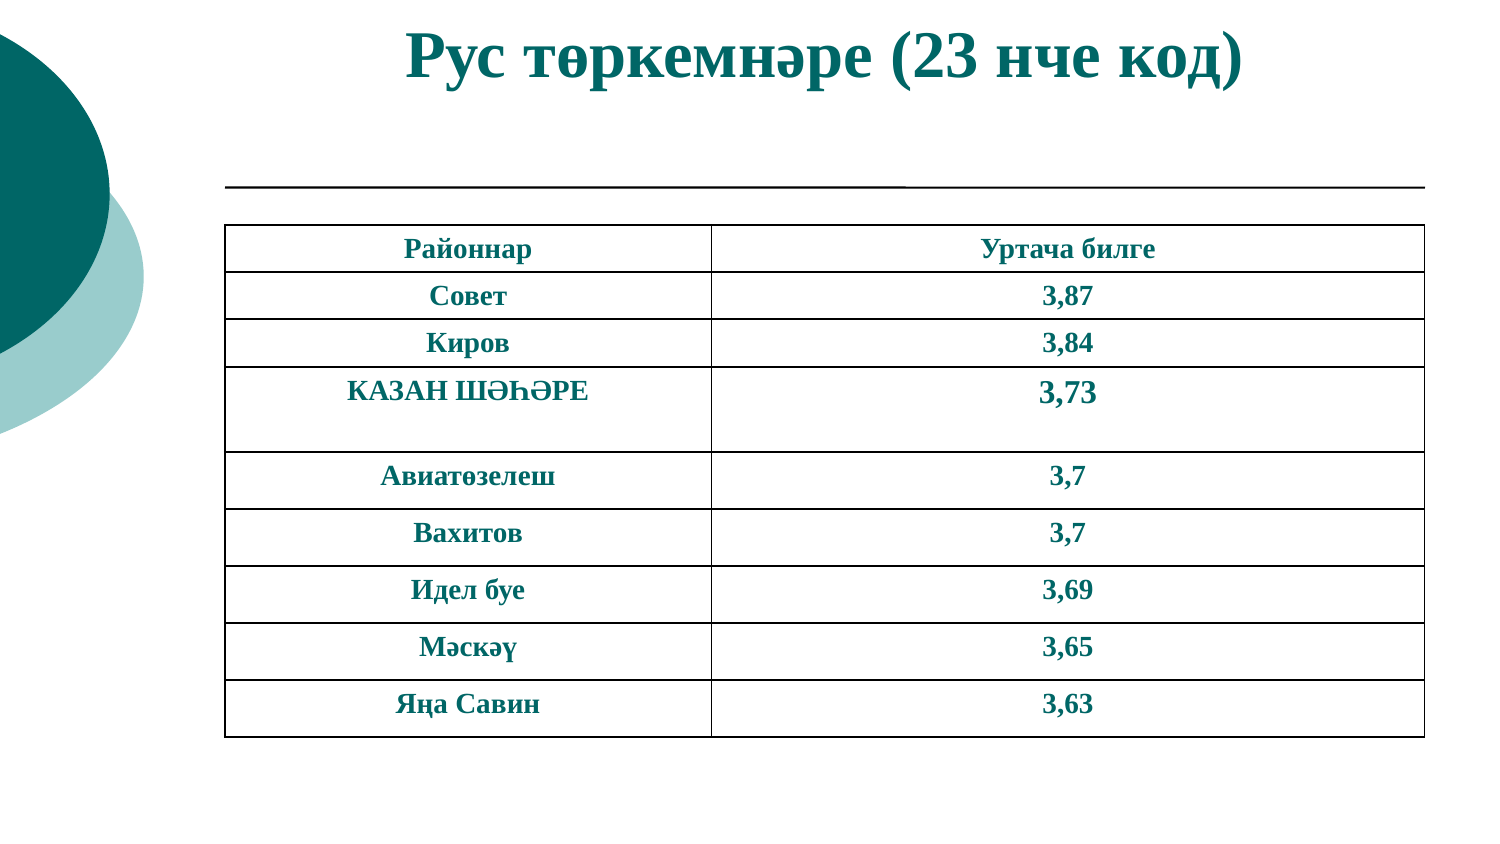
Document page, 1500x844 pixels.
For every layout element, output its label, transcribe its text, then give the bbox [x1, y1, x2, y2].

table_cell Идел буе [226, 567, 711, 622]
table_cell КАЗАН ШӘҺӘРЕ [226, 368, 711, 451]
table_cell 3,69 [712, 567, 1424, 622]
table_cell 3,65 [712, 624, 1424, 679]
table_cell 3,7 [712, 453, 1424, 508]
table_cell 3,73 [712, 368, 1424, 451]
table_cell 3,7 [712, 510, 1424, 565]
table_cell Мәскәү [226, 624, 711, 679]
table_cell 3,63 [712, 681, 1424, 736]
table_cell Яңа Савин [226, 681, 711, 736]
table_cell Совет [226, 273, 711, 318]
table_cell 3,84 [712, 320, 1424, 366]
table_cell Киров [226, 320, 711, 366]
table_cell Авиатөзелеш [226, 453, 711, 508]
table_header Районнар [226, 226, 711, 271]
table_header Уртача билге [712, 226, 1424, 271]
table_cell Вахитов [226, 510, 711, 565]
table_cell 3,87 [712, 273, 1424, 318]
title Рус төркемнәре (23 нче код) [224, 36, 1425, 179]
